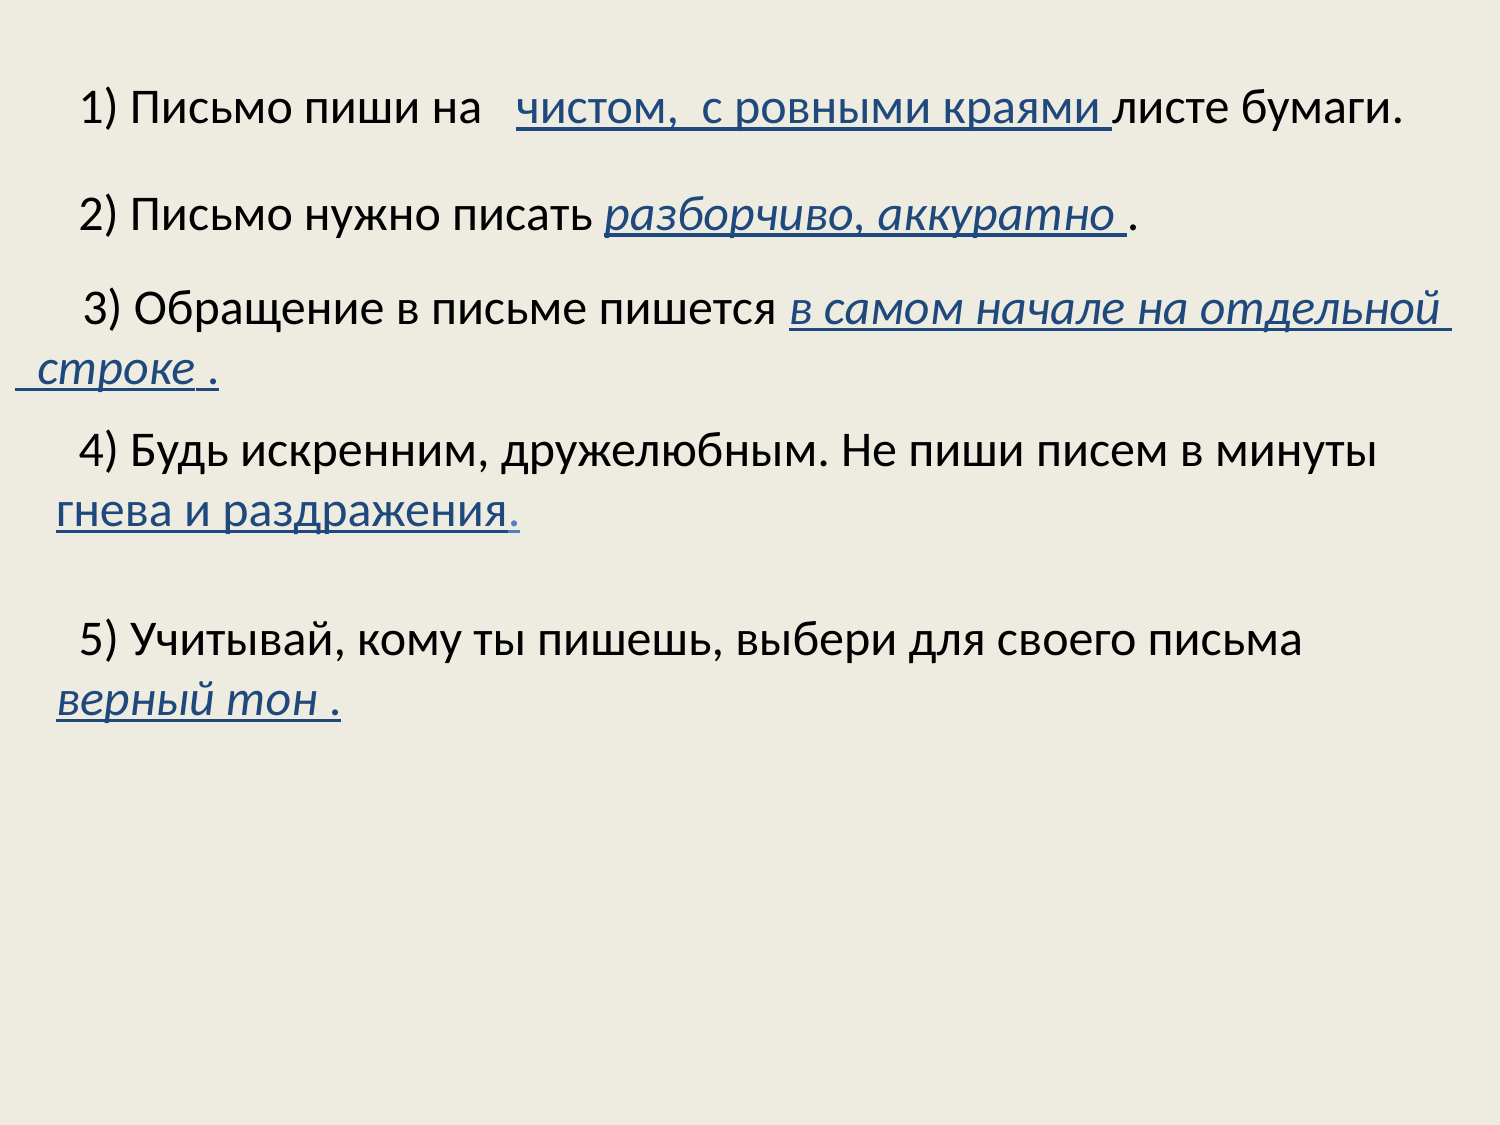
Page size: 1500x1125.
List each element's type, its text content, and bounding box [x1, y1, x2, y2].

text_box 3) Обращение в письме пишется в самом начале на отдельной строке . [0, 267, 1471, 402]
text_box 5) Учитывай, кому ты пишешь, выбери для своего письма верный тон . [41, 597, 1442, 733]
list 1) Письмо пиши на чистом, с ровными краями листе бумаги. [29, 66, 1500, 185]
text_box 4) Будь искренним, дружелюбным. Не пиши писем в минуты гнева и раздражения. [41, 408, 1471, 544]
text_box 2) Письмо нужно писать разборчиво, аккуратно . [29, 172, 1323, 248]
